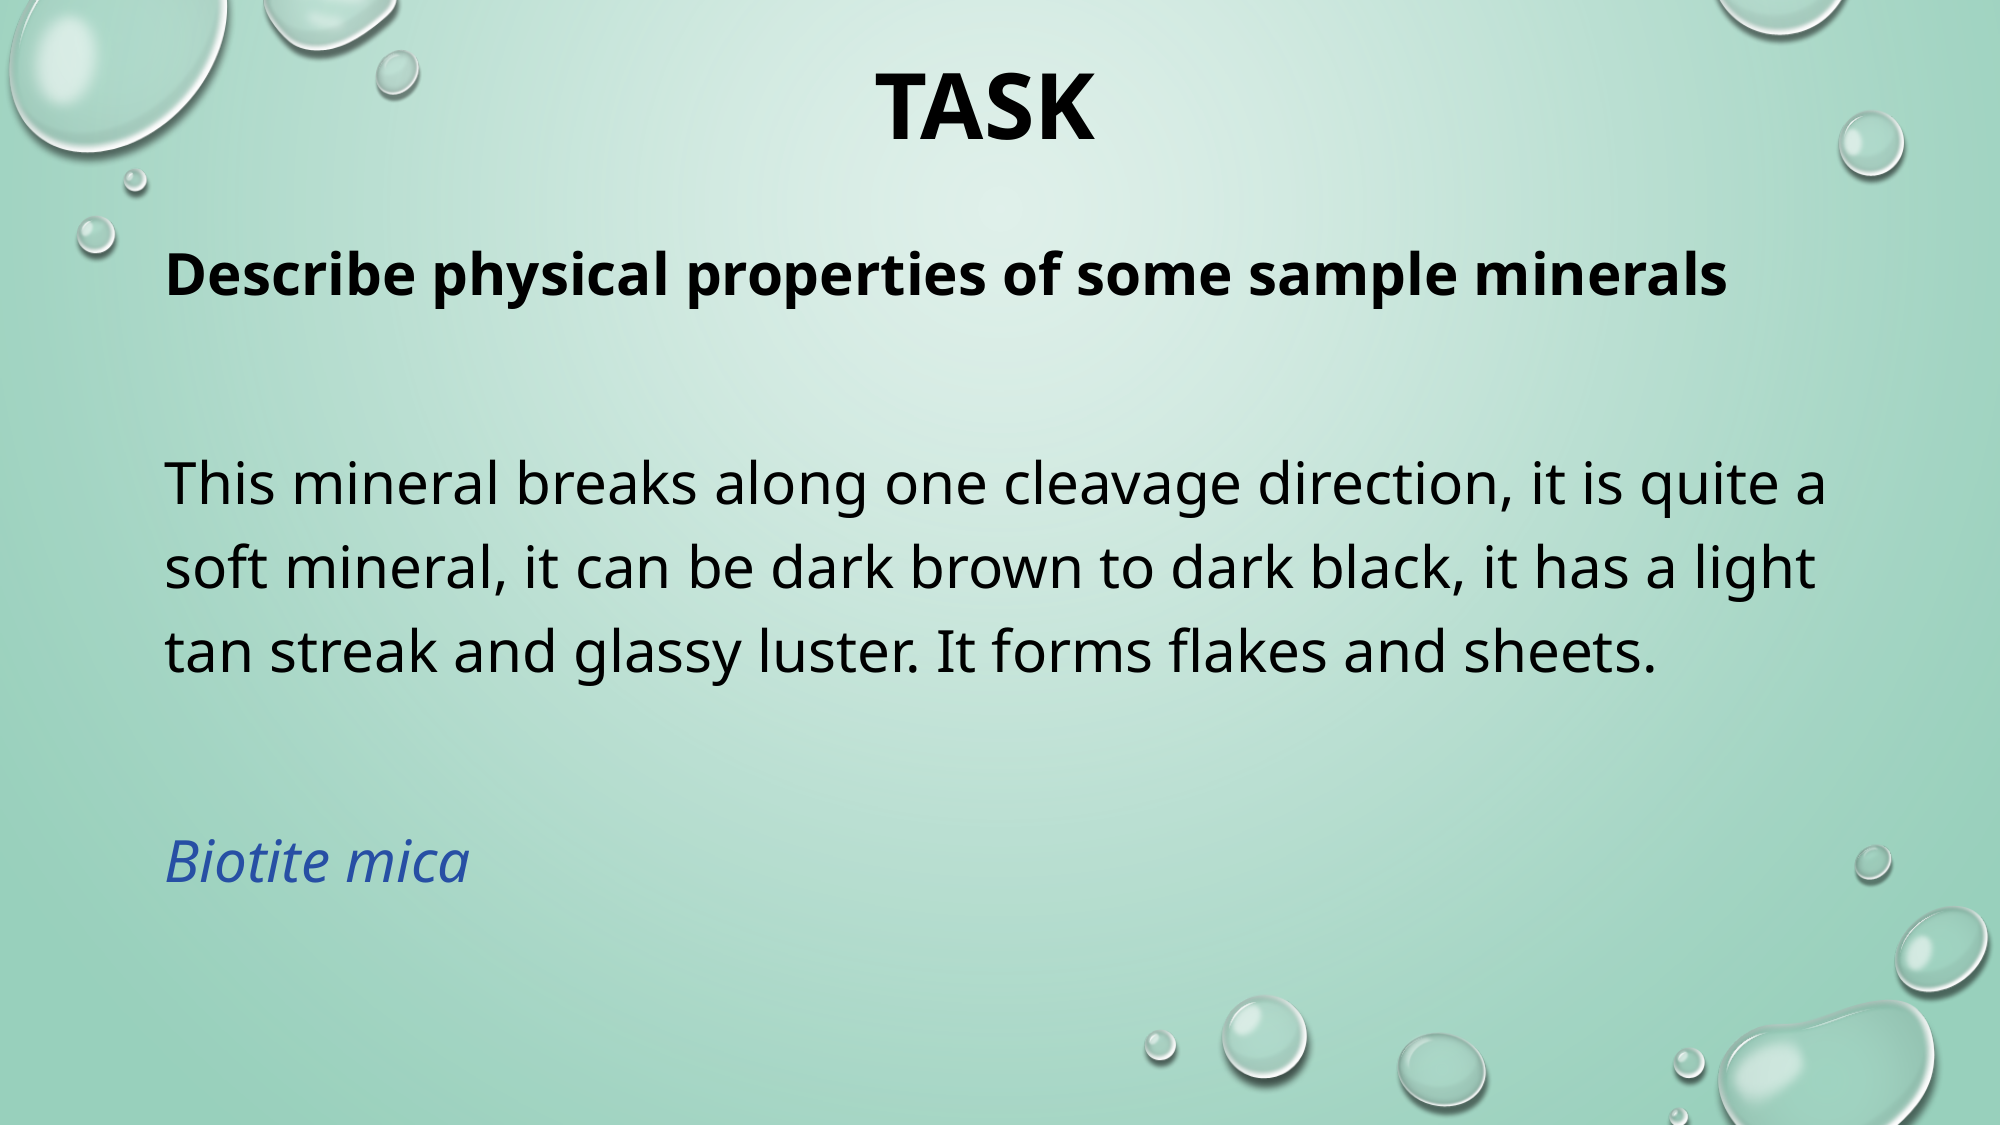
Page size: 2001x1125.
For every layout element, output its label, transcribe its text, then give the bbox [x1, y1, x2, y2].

picture [0, 0, 2000, 1125]
list Describe physical properties of some sample minerals This mineral breaks along one cleavage direction, it is quite a soft mineral, it can be dark brown to dark black, it has a light tan streak and glassy luster. It forms flakes and sheets. Biotite mica [149, 215, 1850, 1005]
title Task [134, 0, 1836, 241]
